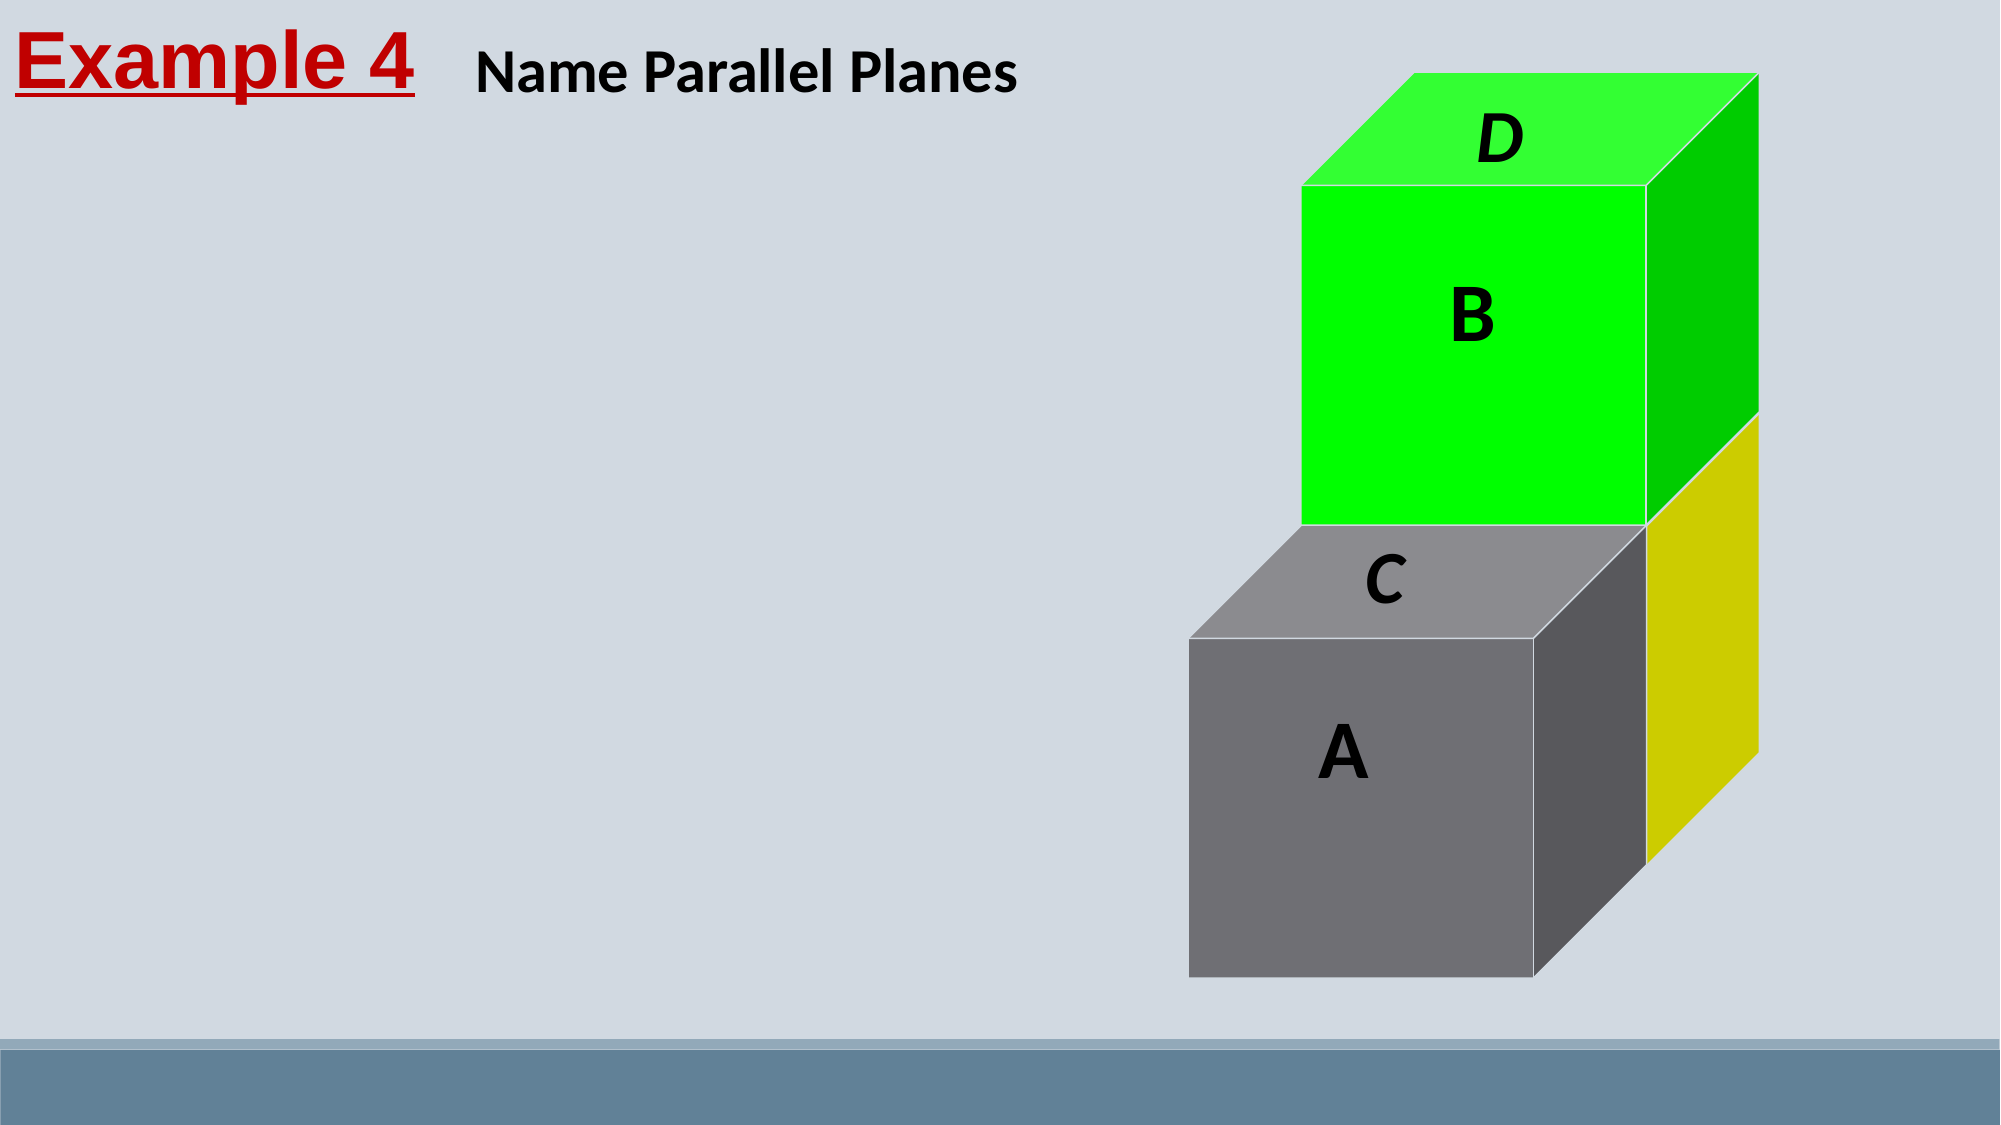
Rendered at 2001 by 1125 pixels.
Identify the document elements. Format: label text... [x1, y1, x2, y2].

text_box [1187, 71, 1928, 979]
list Name Parallel Planes [475, 30, 1870, 114]
text_box Example 4 [0, 0, 442, 112]
